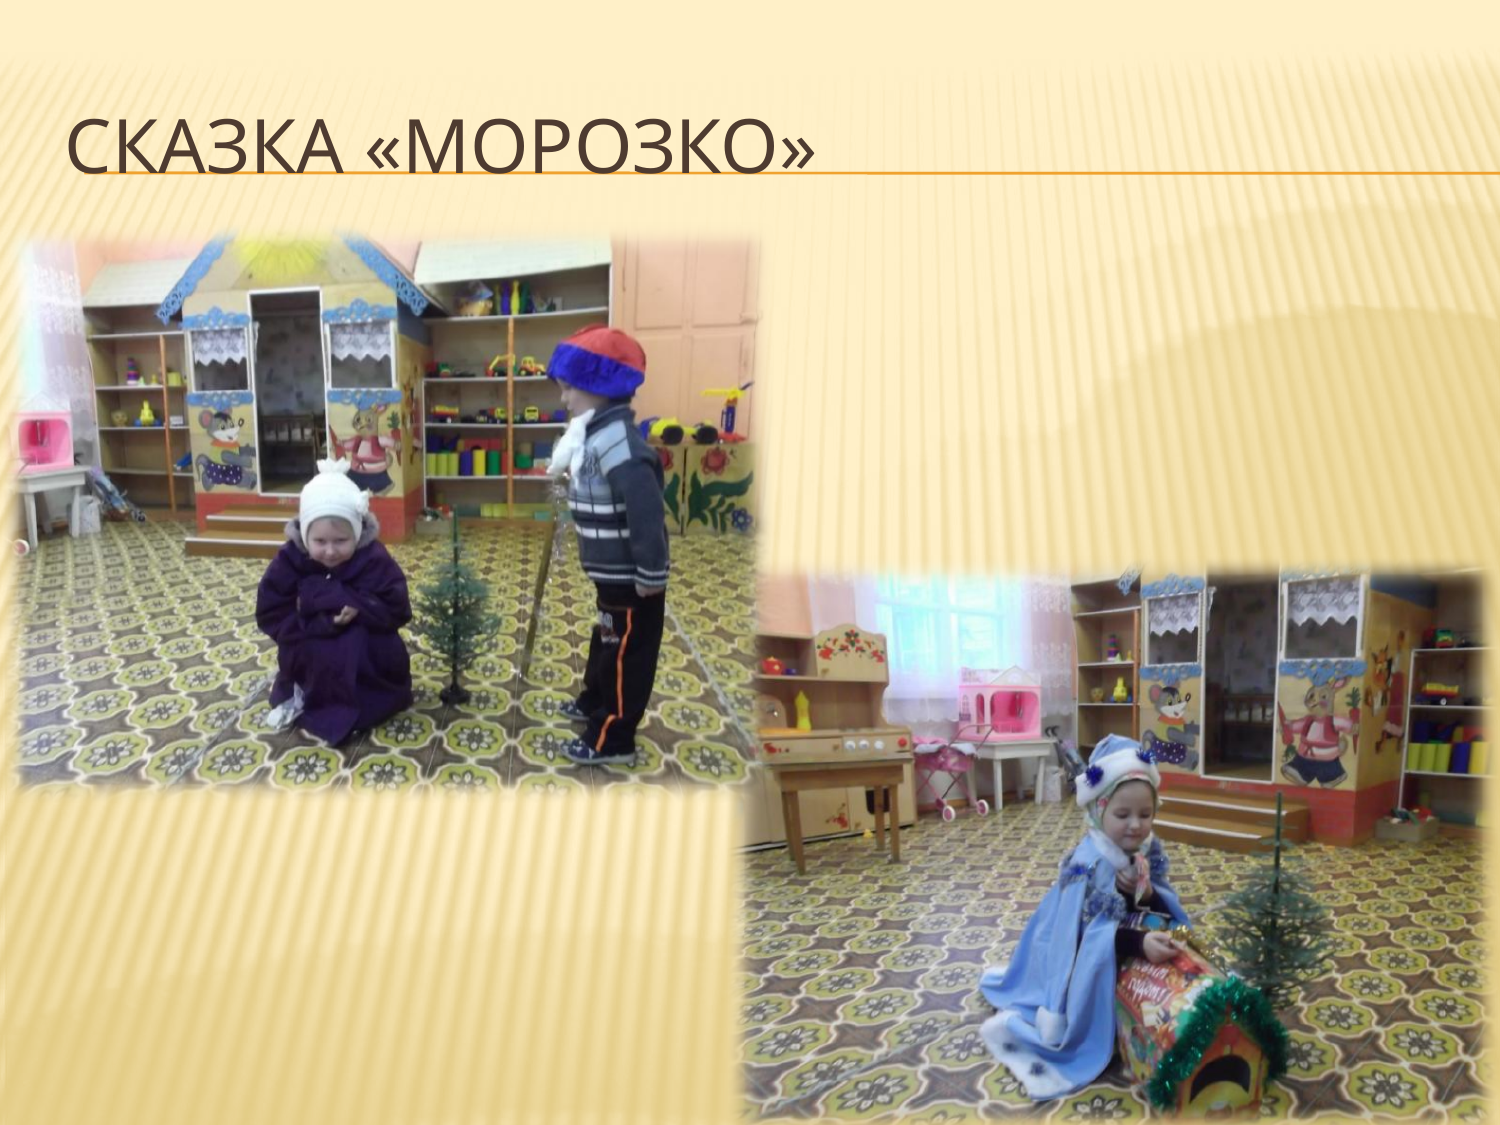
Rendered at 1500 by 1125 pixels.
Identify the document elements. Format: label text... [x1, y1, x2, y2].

title Сказка «Морозко» [50, 75, 1475, 213]
picture [0, 222, 1500, 1125]
